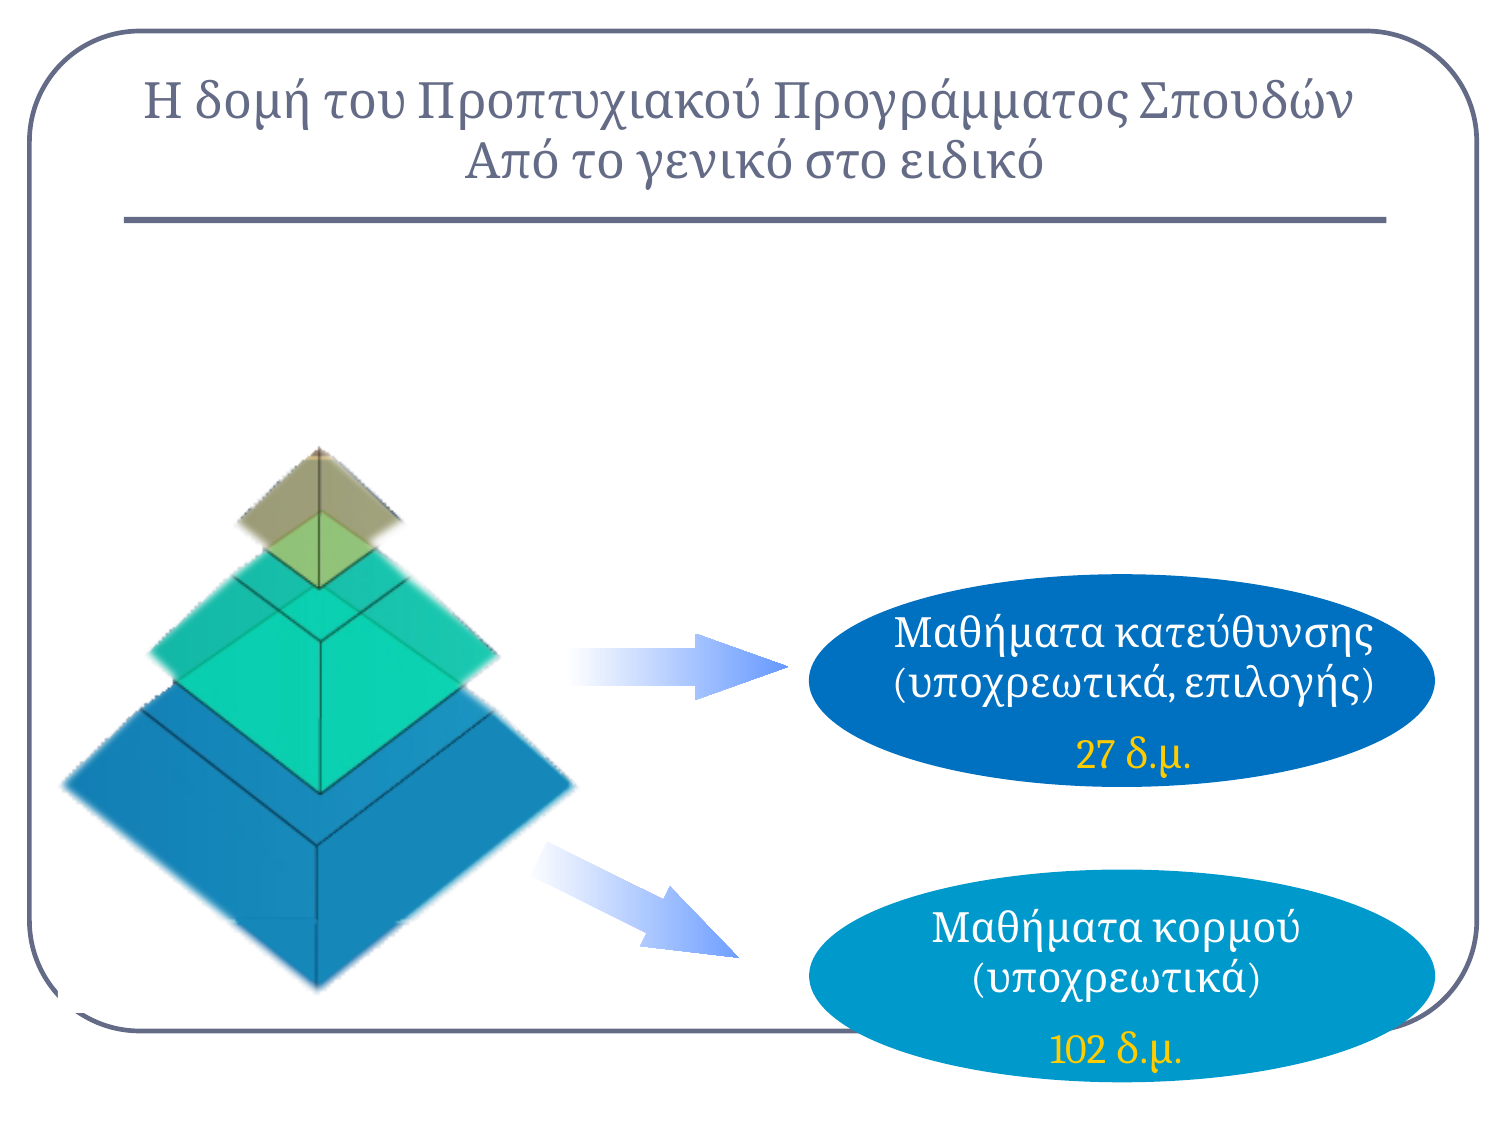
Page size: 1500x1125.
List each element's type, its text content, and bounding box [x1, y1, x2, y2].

text_box [925, 869, 1436, 1059]
text_box Μαθήματα κατεύθυνσης (υποχρεωτικά, επιλογής) 27 δ.μ. [856, 597, 1412, 785]
text_box [809, 896, 915, 1056]
text_box [808, 624, 856, 737]
text_box Μαθήματα κορμού (υποχρεωτικά) 102 δ.μ. [915, 893, 1318, 1080]
text_box [585, 633, 788, 700]
text_box [585, 860, 739, 958]
text_box [1412, 640, 1435, 721]
text_box [928, 574, 1316, 597]
title Η δομή του Προπτυχιακού Προγράμματος Σπουδών Από το γενικό στο ειδικό [123, 54, 1387, 197]
picture [57, 437, 582, 1013]
